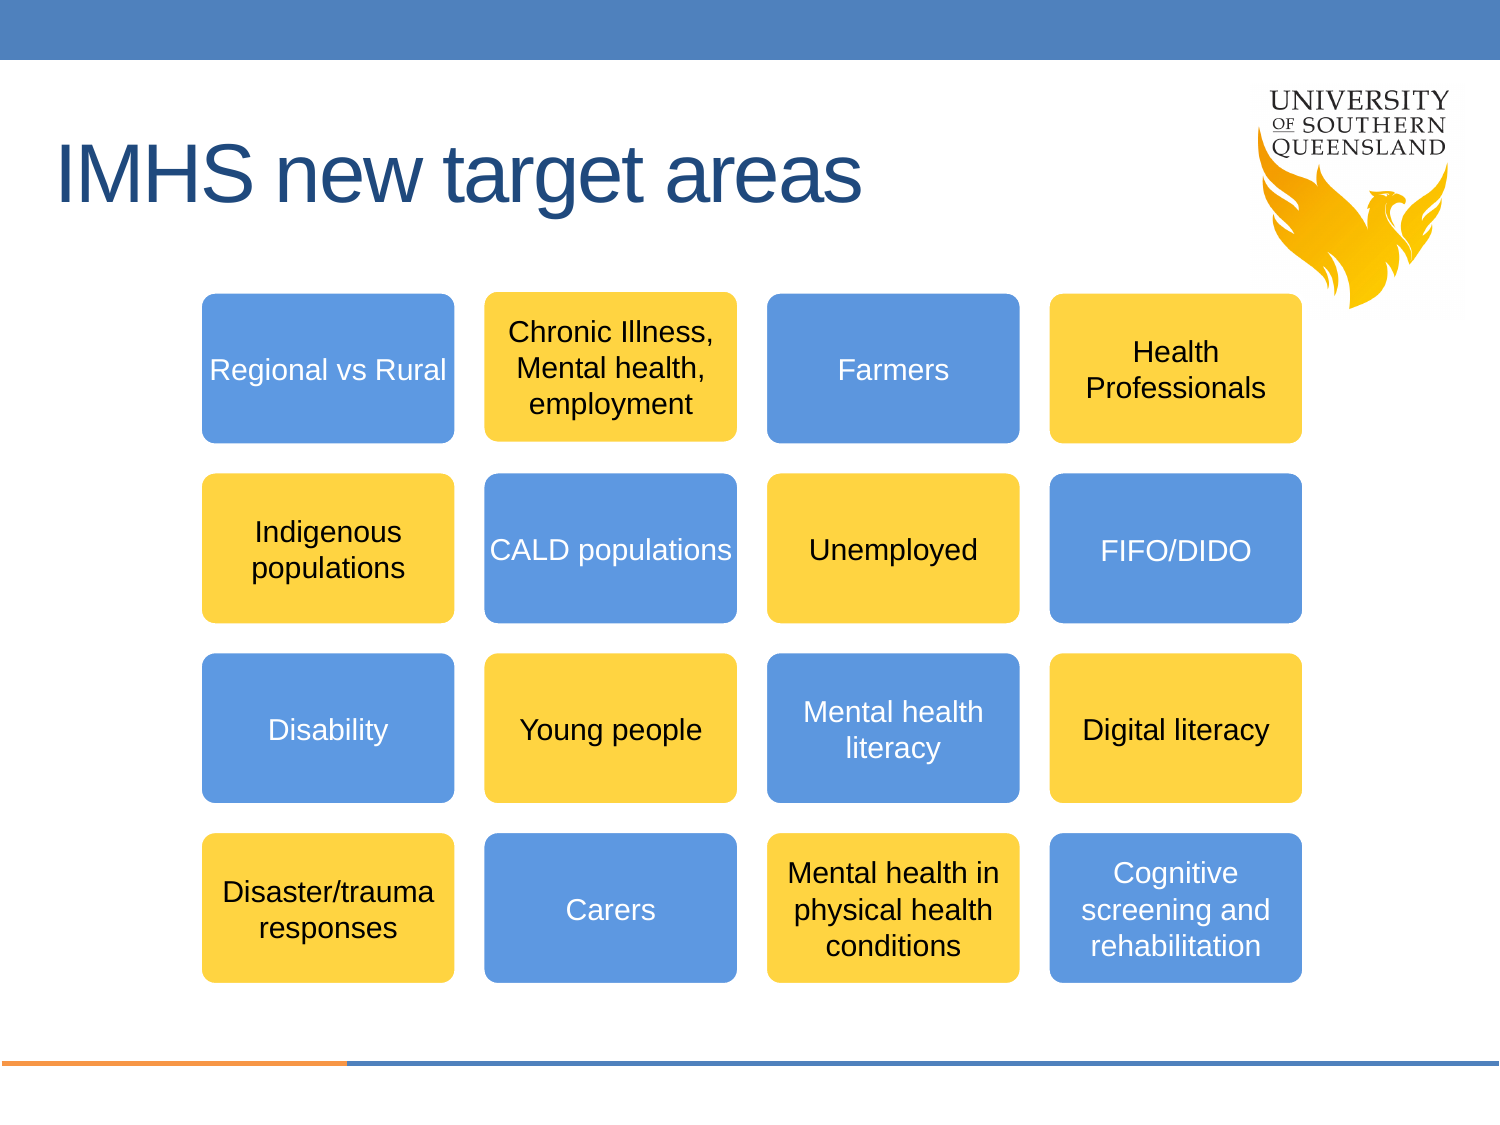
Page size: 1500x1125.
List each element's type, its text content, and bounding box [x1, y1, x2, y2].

picture [1250, 83, 1465, 320]
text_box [199, 291, 1305, 986]
title IMHS new target areas [46, 86, 1398, 251]
